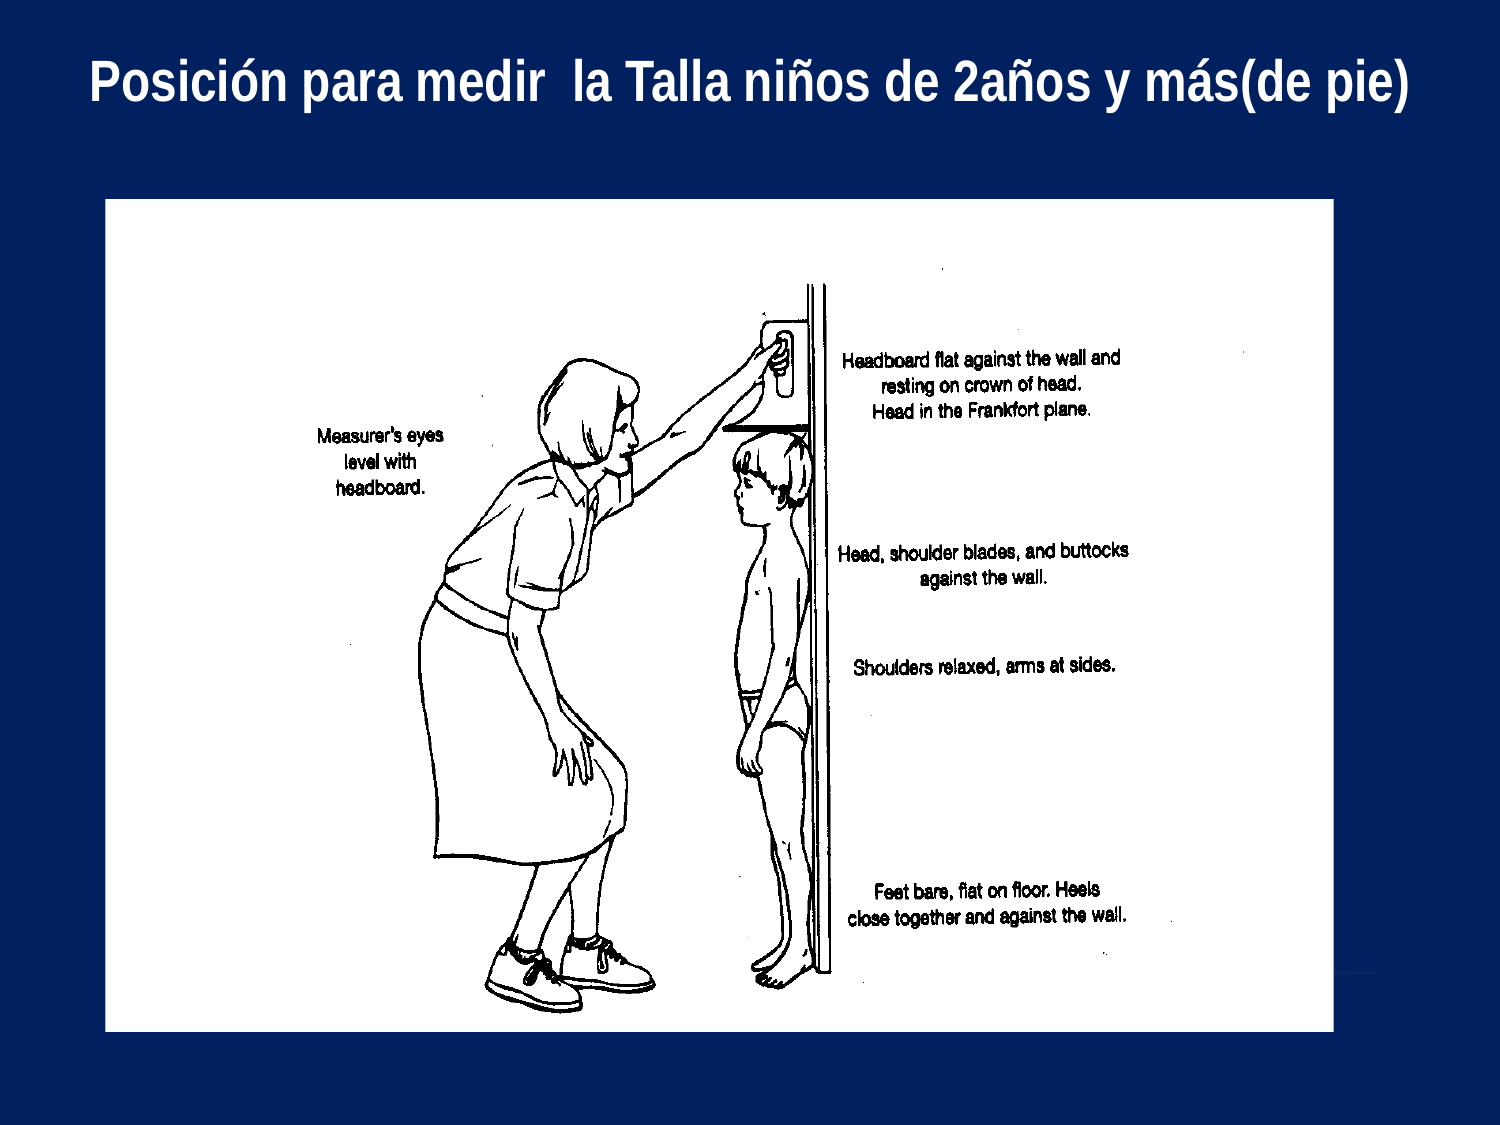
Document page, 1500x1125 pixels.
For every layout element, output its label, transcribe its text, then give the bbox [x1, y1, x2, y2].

picture [0, 0, 1500, 1125]
text_box Posición para medir la Talla niños de 2años y más(de pie) [35, 35, 1465, 121]
